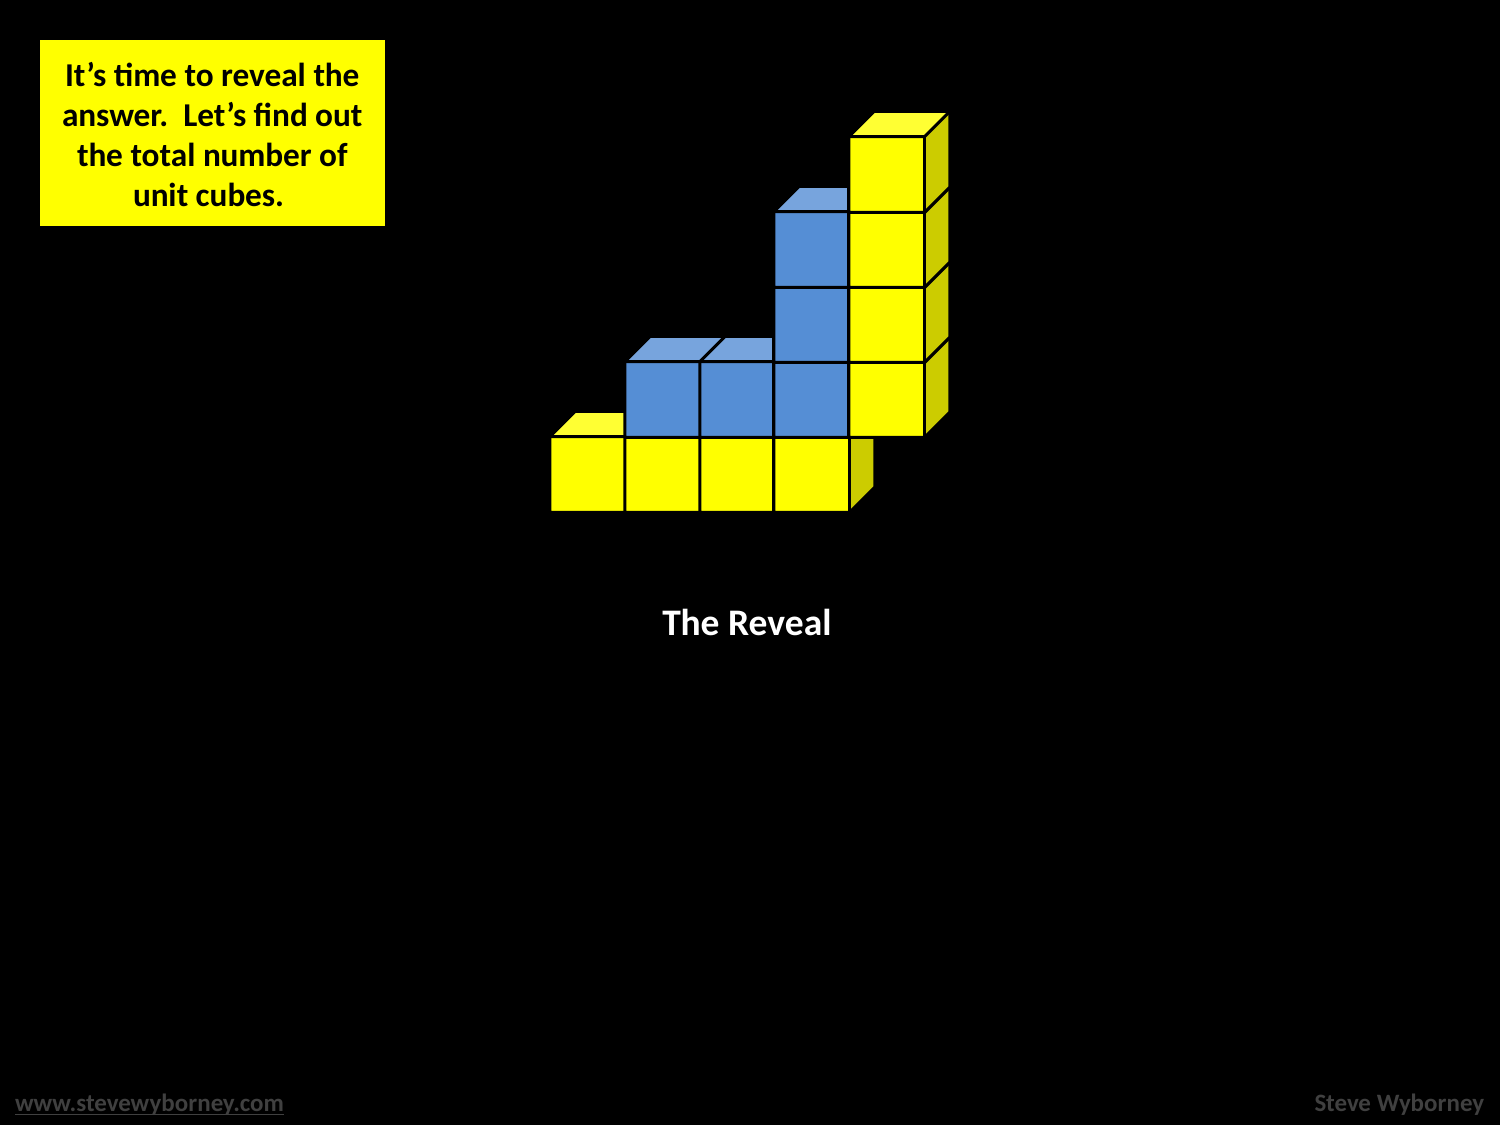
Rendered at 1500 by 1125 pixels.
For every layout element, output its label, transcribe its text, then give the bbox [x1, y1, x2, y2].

text_box Steve Wyborney [1299, 1079, 1499, 1125]
text_box www.stevewyborney.com [0, 1079, 305, 1125]
text_box It’s time to reveal the answer. Let’s find out the total number of unit cubes. [35, 35, 390, 230]
text_box The Reveal [579, 587, 914, 654]
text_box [549, 111, 951, 513]
